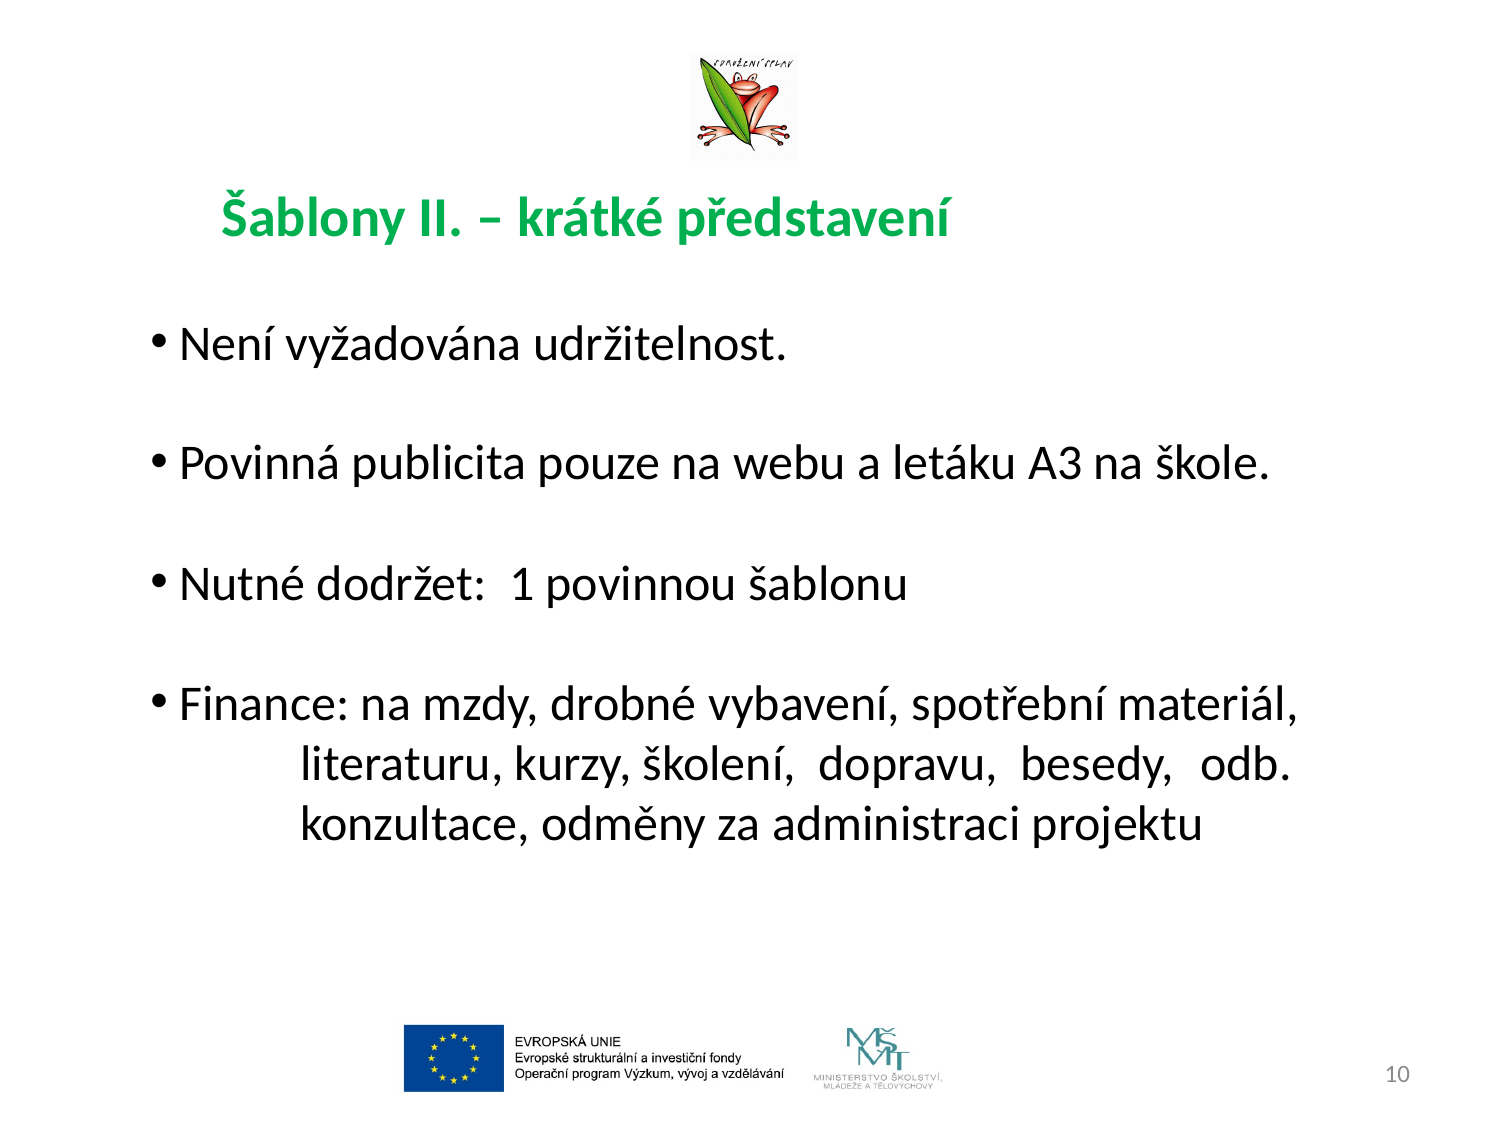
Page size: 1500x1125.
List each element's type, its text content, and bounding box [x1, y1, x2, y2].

picture [690, 54, 798, 162]
picture [370, 990, 975, 1125]
text_box Není vyžadována udržitelnost. Povinná publicita pouze na webu a letáku A3 na škole. Nutné dodržet: 1 povinnou šablonu Finance: na mzdy, drobné vybavení, spotřební materiál, literaturu, kurzy, školení, dopravu, besedy, odb. konzultace, odměny za administraci projektu [135, 302, 1341, 858]
text_box [194, 267, 1365, 404]
slide_number 10 [1074, 1042, 1425, 1103]
text_box Šablony II. – krátké představení [206, 172, 1376, 268]
